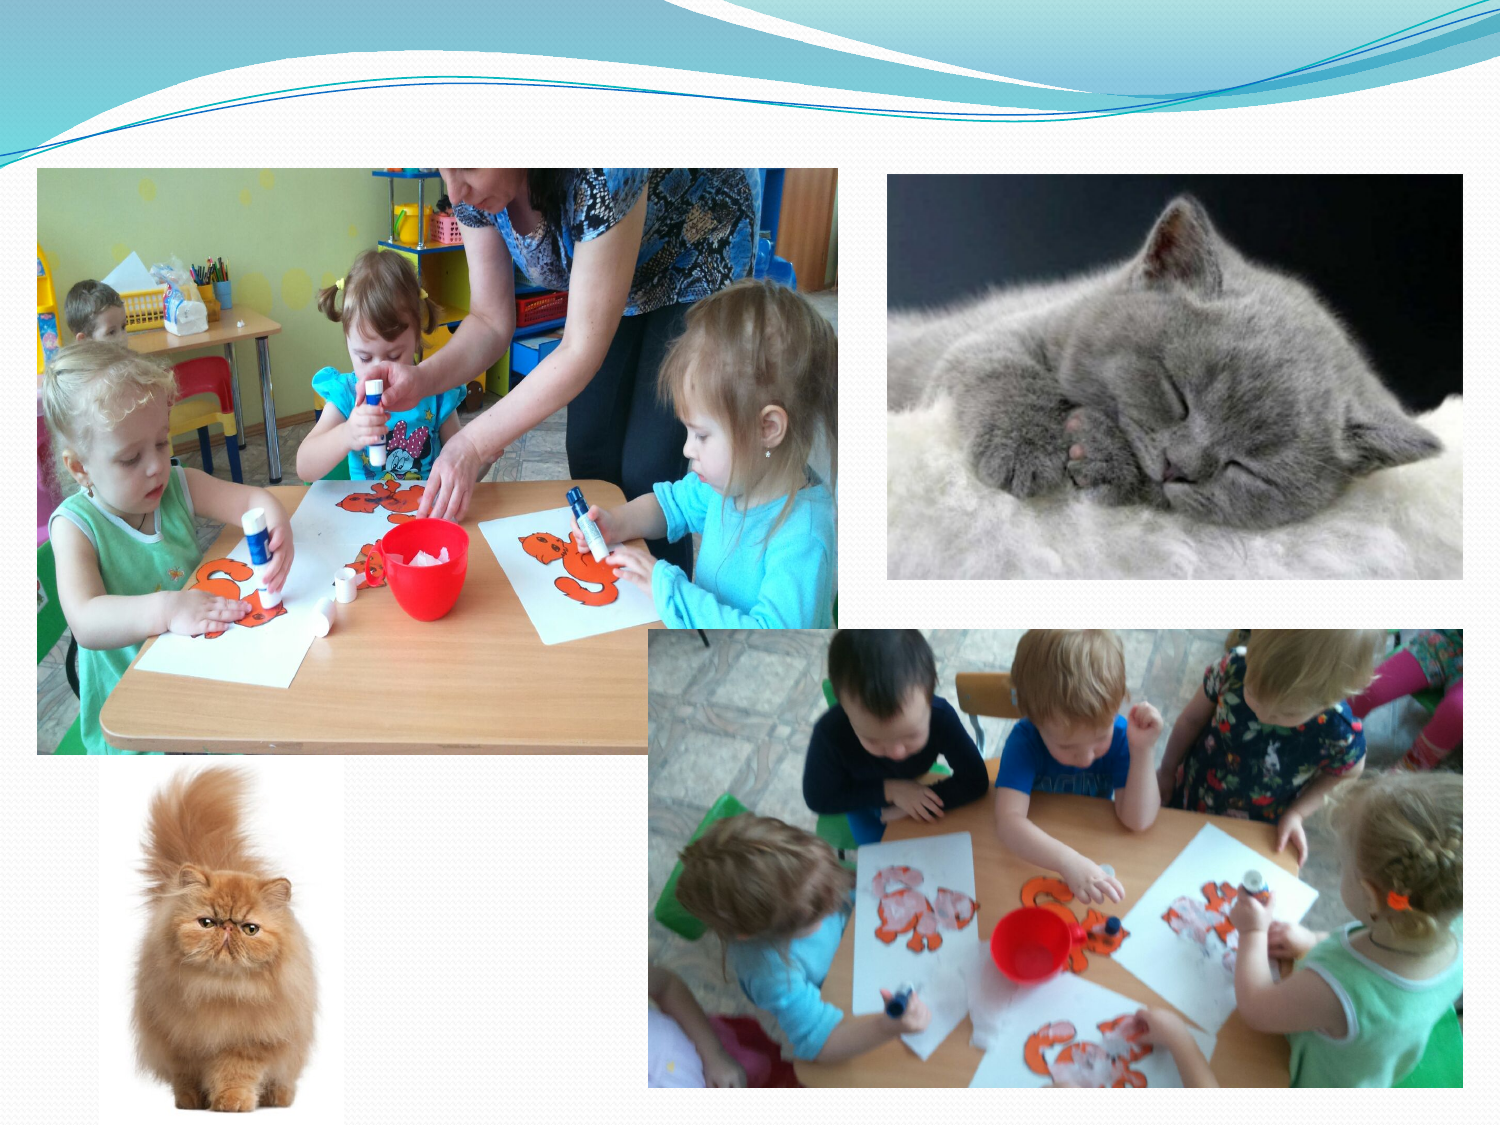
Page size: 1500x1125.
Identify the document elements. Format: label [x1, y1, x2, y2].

list [37, 168, 838, 755]
picture [648, 629, 1463, 1088]
picture [99, 766, 344, 1125]
picture [887, 174, 1463, 581]
